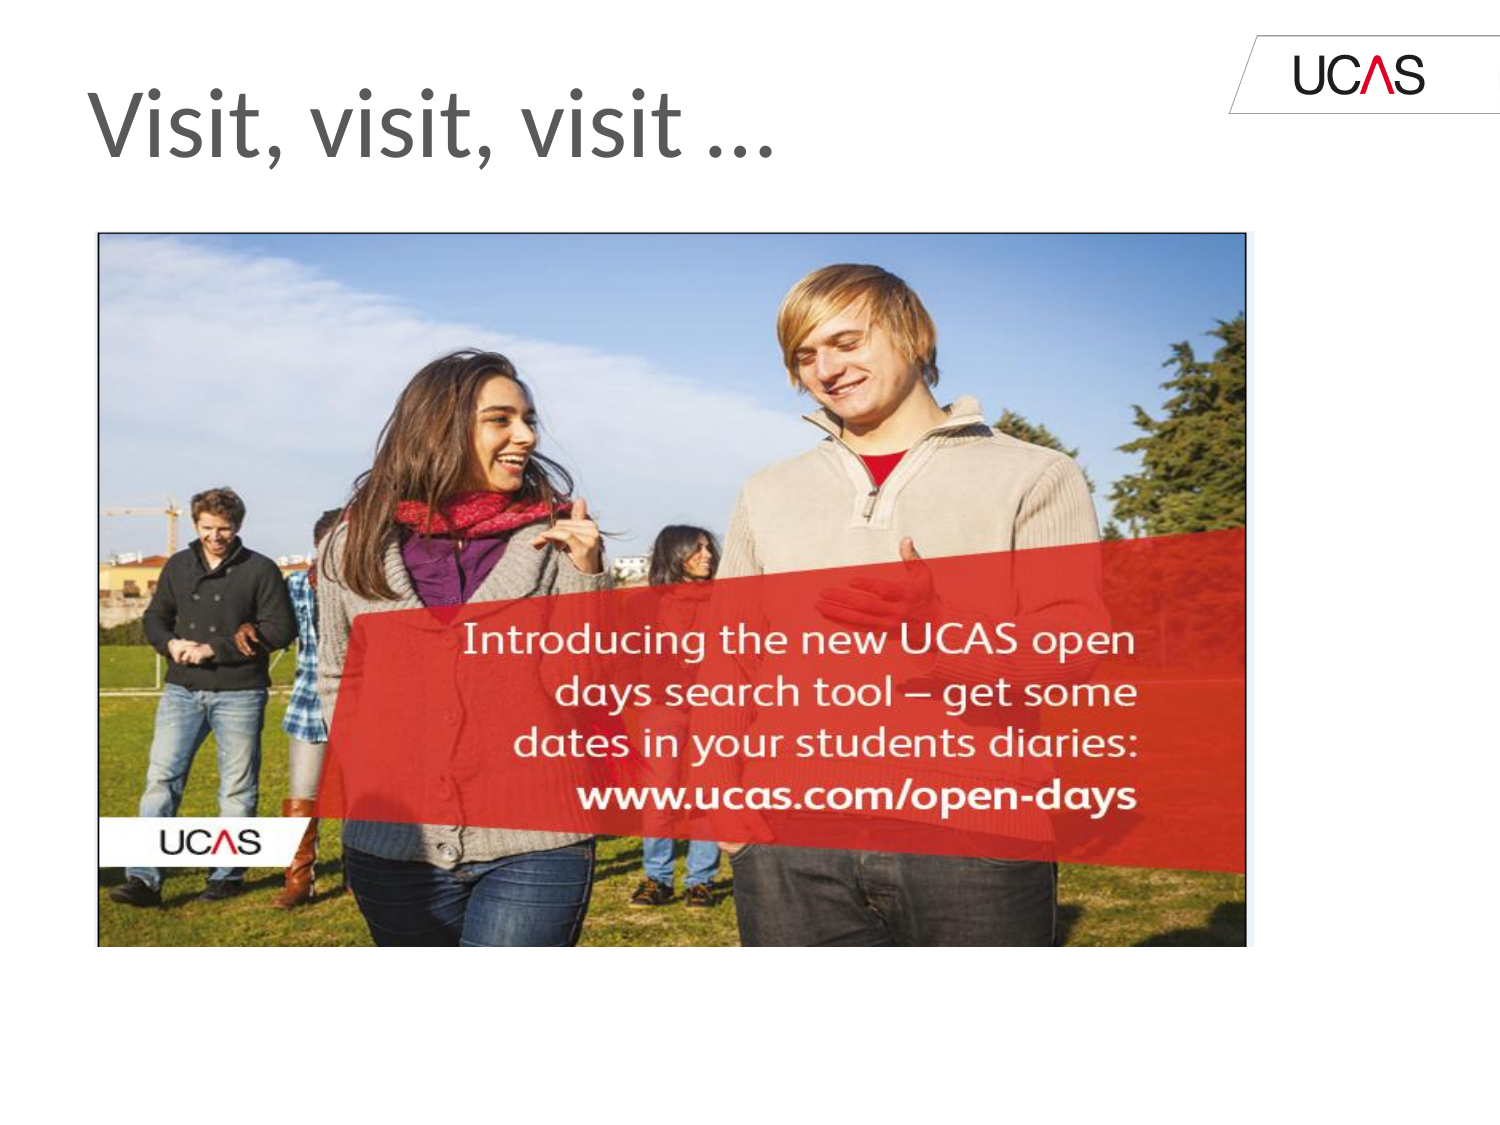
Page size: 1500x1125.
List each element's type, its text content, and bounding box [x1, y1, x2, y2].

text_box Visit, visit, visit … [72, 49, 1328, 185]
picture [93, 231, 1255, 947]
picture [1228, 35, 1500, 114]
